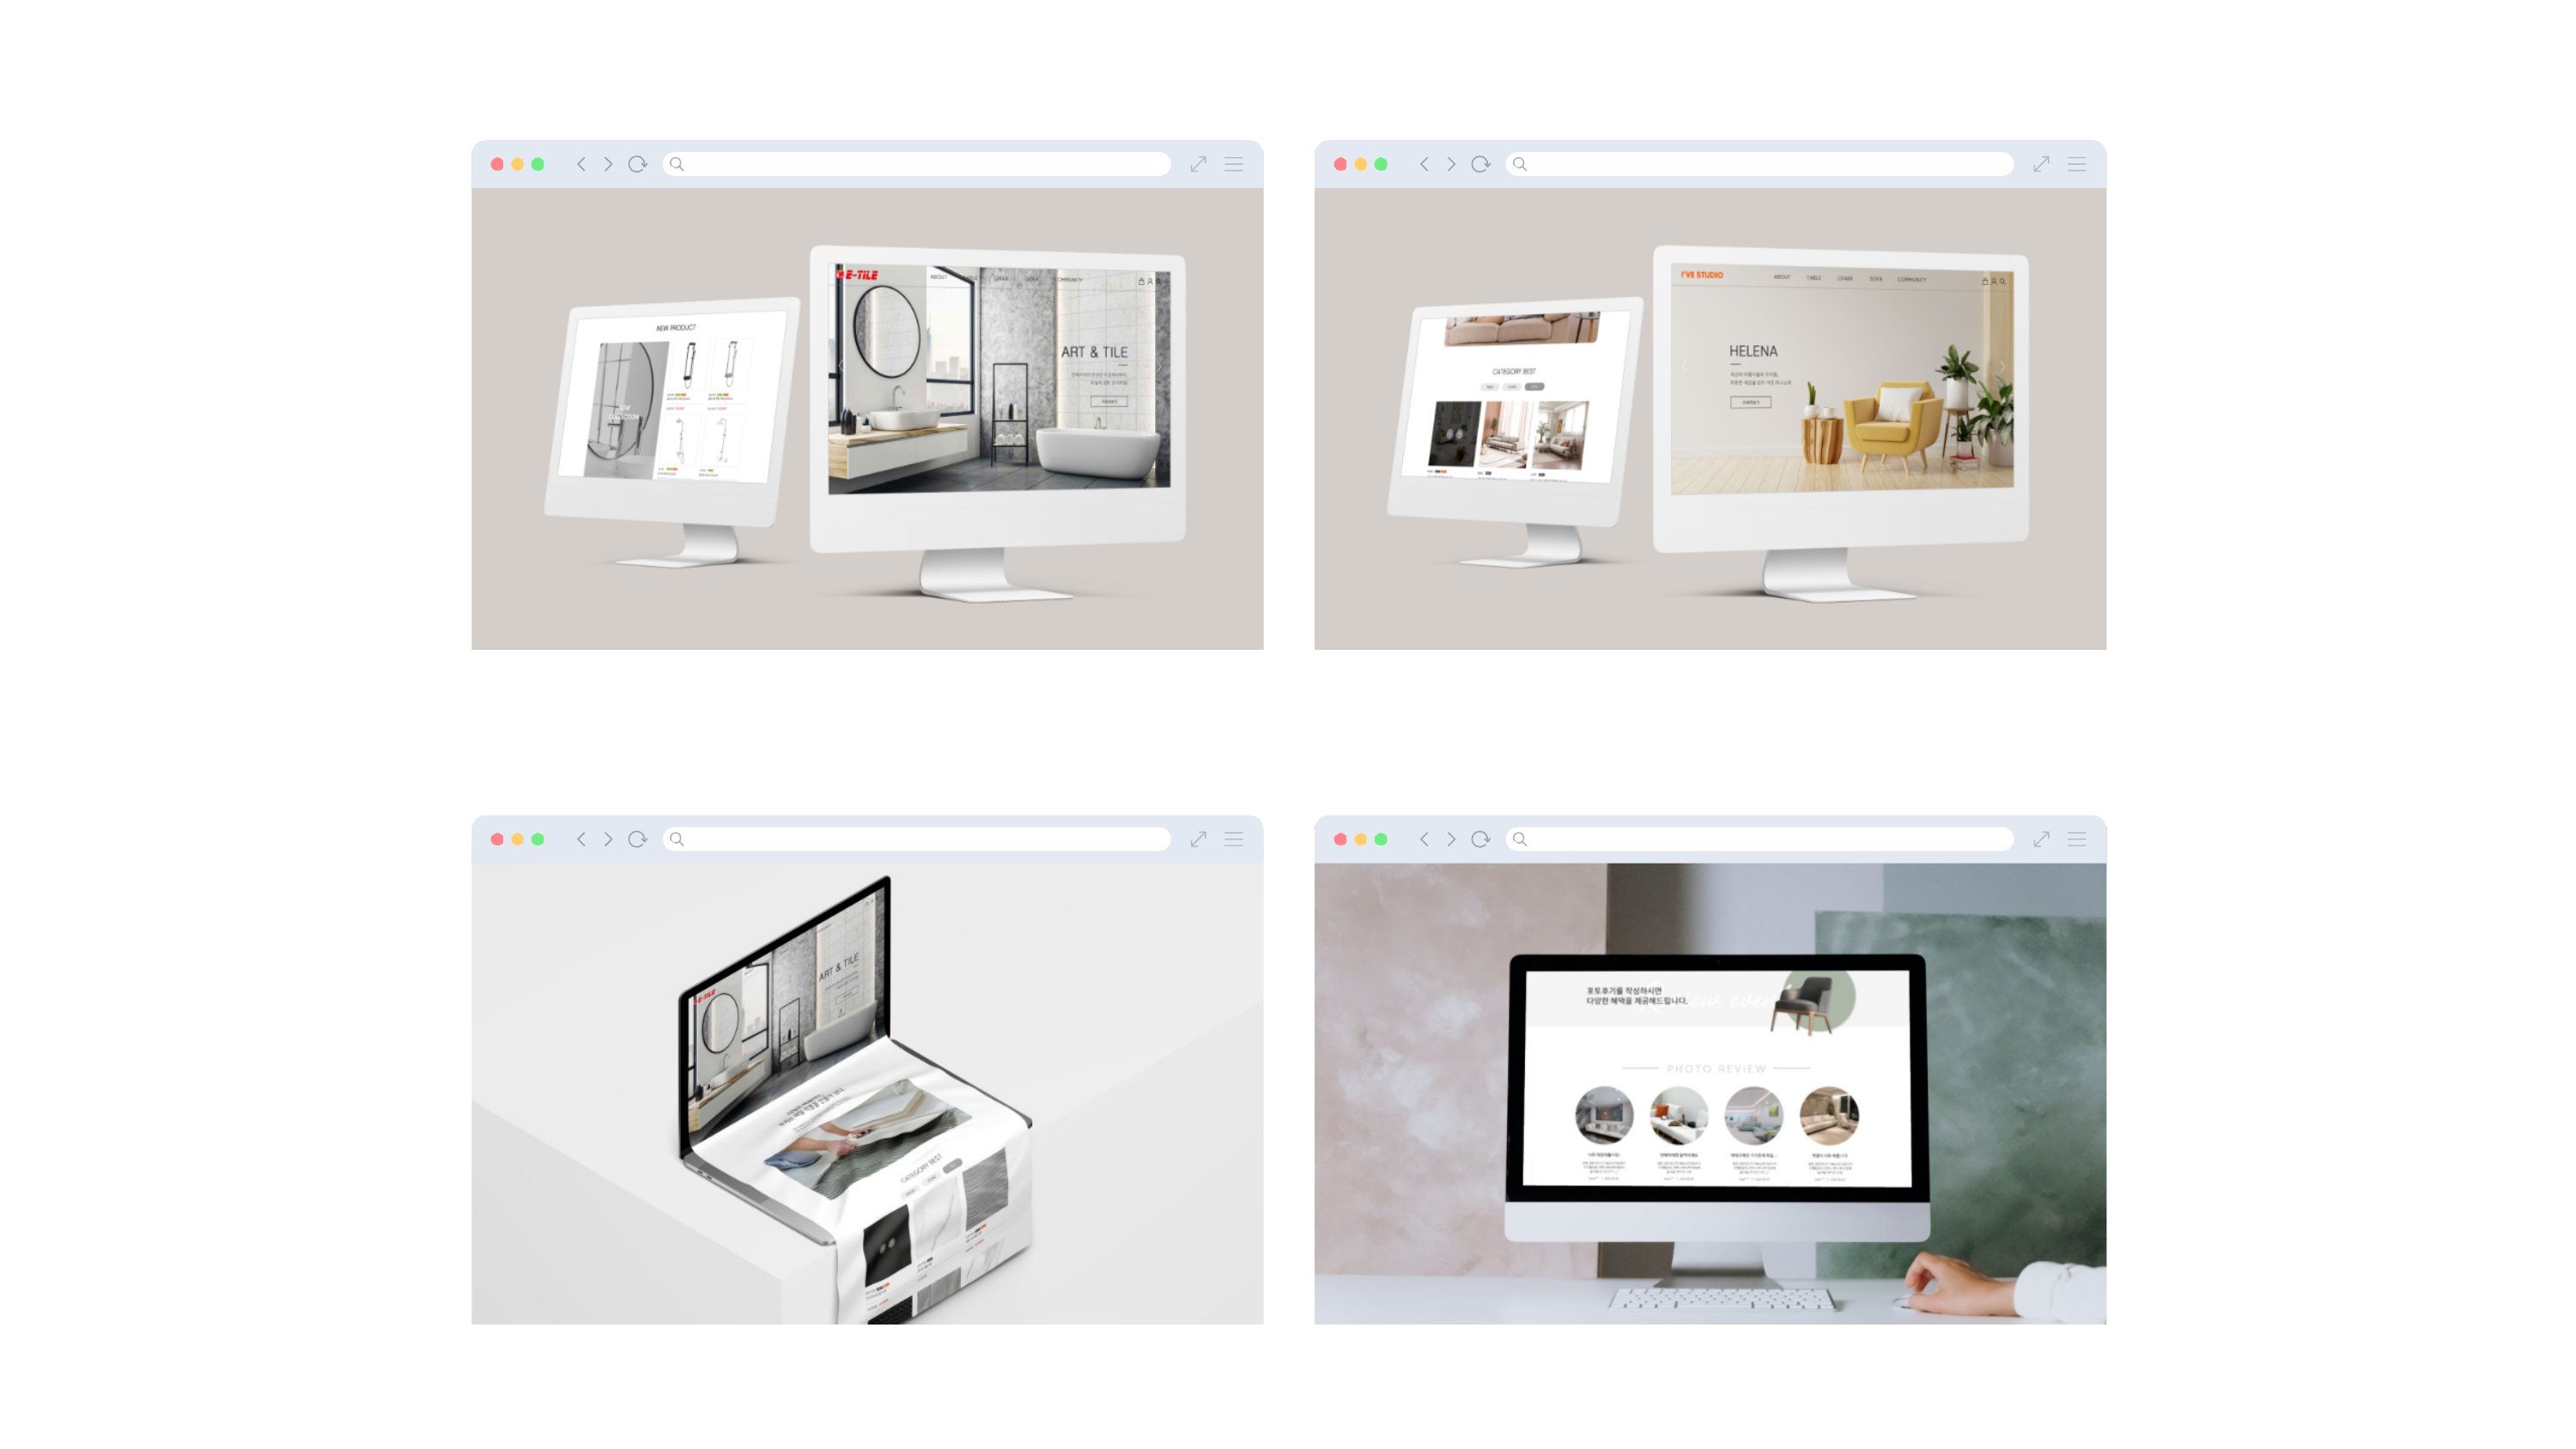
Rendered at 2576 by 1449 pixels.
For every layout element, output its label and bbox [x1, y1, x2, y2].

text_box [1374, 157, 1388, 171]
text_box [1512, 156, 1528, 172]
text_box [1505, 152, 2014, 177]
text_box [628, 830, 648, 848]
text_box [662, 152, 1171, 177]
text_box [662, 827, 1171, 852]
text_box [670, 156, 684, 172]
text_box [1448, 832, 1456, 846]
text_box [531, 157, 544, 171]
text_box [577, 156, 586, 172]
text_box [1315, 140, 2107, 189]
text_box [1354, 157, 1367, 171]
text_box [1505, 827, 2014, 852]
text_box [1448, 156, 1456, 172]
text_box [1315, 864, 2107, 1325]
text_box [490, 157, 504, 171]
text_box [2033, 156, 2050, 173]
text_box [1190, 156, 1206, 173]
text_box [1420, 832, 1429, 846]
text_box [511, 833, 524, 846]
text_box [1471, 830, 1492, 848]
text_box [1471, 155, 1492, 173]
text_box [605, 156, 613, 172]
text_box [2033, 831, 2050, 847]
text_box [605, 832, 613, 846]
text_box [490, 833, 504, 846]
text_box [1512, 832, 1528, 846]
text_box [471, 189, 1264, 650]
text_box [531, 833, 544, 846]
text_box [1190, 831, 1206, 847]
text_box [628, 155, 648, 173]
text_box [1354, 833, 1367, 846]
text_box [1420, 156, 1429, 172]
text_box [1315, 815, 2107, 864]
text_box [471, 864, 1264, 1325]
text_box [511, 157, 524, 171]
text_box [471, 140, 1264, 189]
text_box [1374, 833, 1388, 846]
text_box [1334, 833, 1347, 846]
text_box [471, 815, 1264, 864]
text_box [1334, 157, 1347, 171]
text_box [1315, 189, 2107, 650]
text_box [577, 832, 586, 846]
text_box [670, 832, 684, 846]
